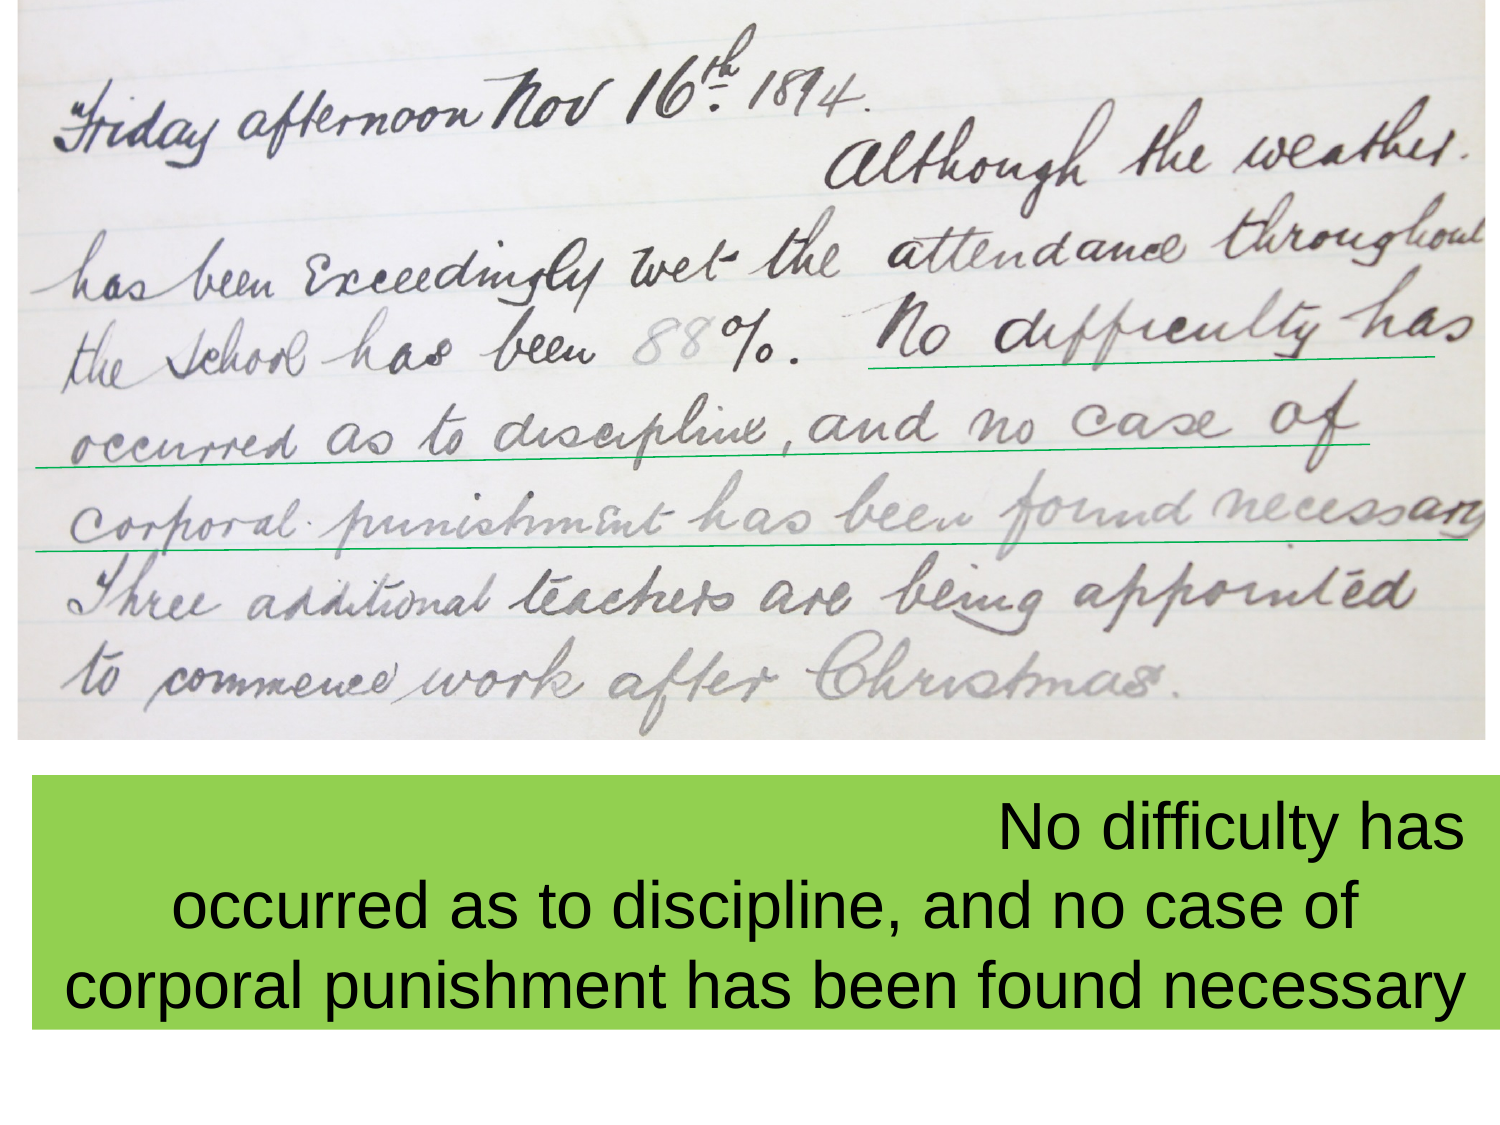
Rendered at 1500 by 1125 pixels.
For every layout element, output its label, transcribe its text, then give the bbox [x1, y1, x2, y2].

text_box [35, 444, 1371, 469]
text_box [867, 356, 1436, 369]
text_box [35, 539, 1469, 552]
picture [17, 0, 1486, 740]
text_box No difficulty has occurred as to discipline, and no case of corporal punishment has been found necessary [32, 775, 1500, 1030]
